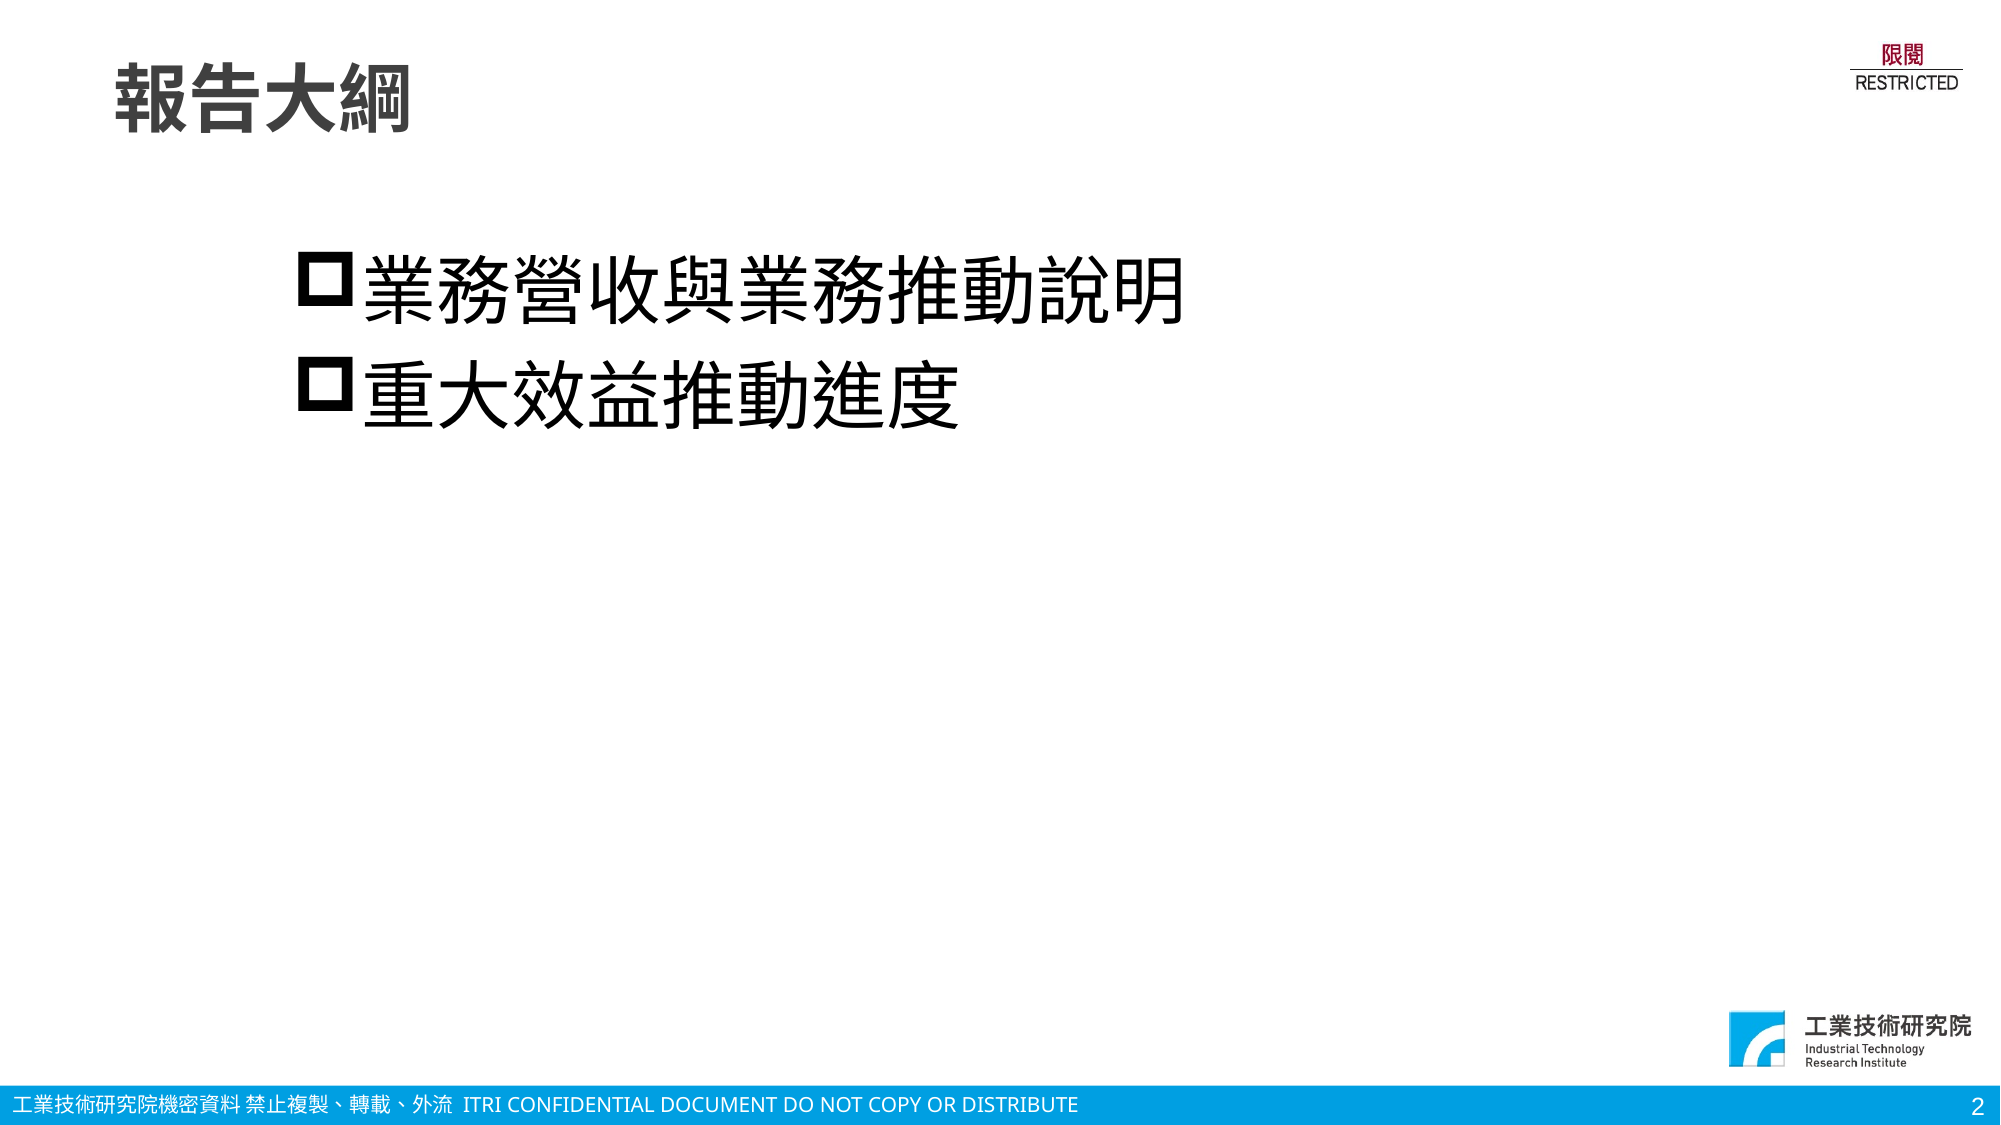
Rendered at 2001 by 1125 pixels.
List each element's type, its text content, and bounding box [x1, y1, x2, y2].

list 業務營收與業務推動說明 重大效益推動進度 [277, 236, 1694, 682]
title 報告大綱 [98, 43, 1911, 198]
picture [1850, 41, 1963, 93]
picture [1729, 1010, 1972, 1067]
slide_number 2 [1874, 1085, 2000, 1125]
